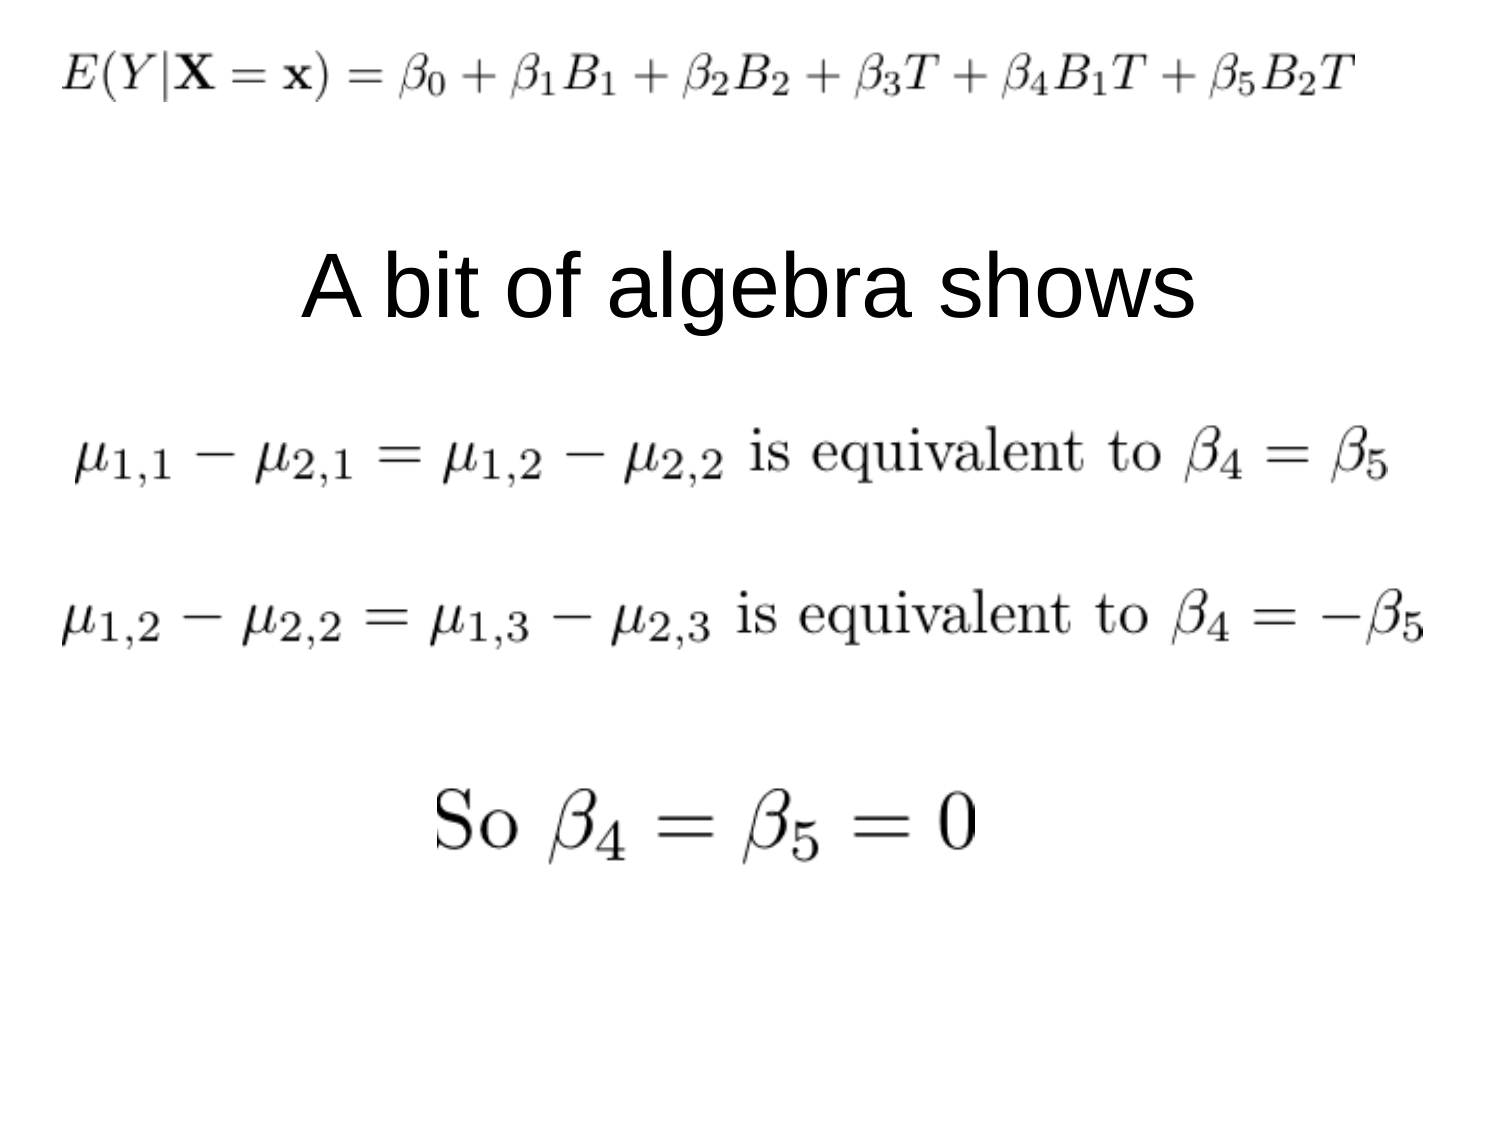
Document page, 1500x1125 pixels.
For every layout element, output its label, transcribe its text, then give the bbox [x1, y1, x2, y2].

picture [62, 587, 1424, 653]
picture [74, 424, 1388, 490]
picture [62, 49, 1355, 103]
title A bit of algebra shows [112, 187, 1388, 376]
picture [437, 787, 976, 867]
